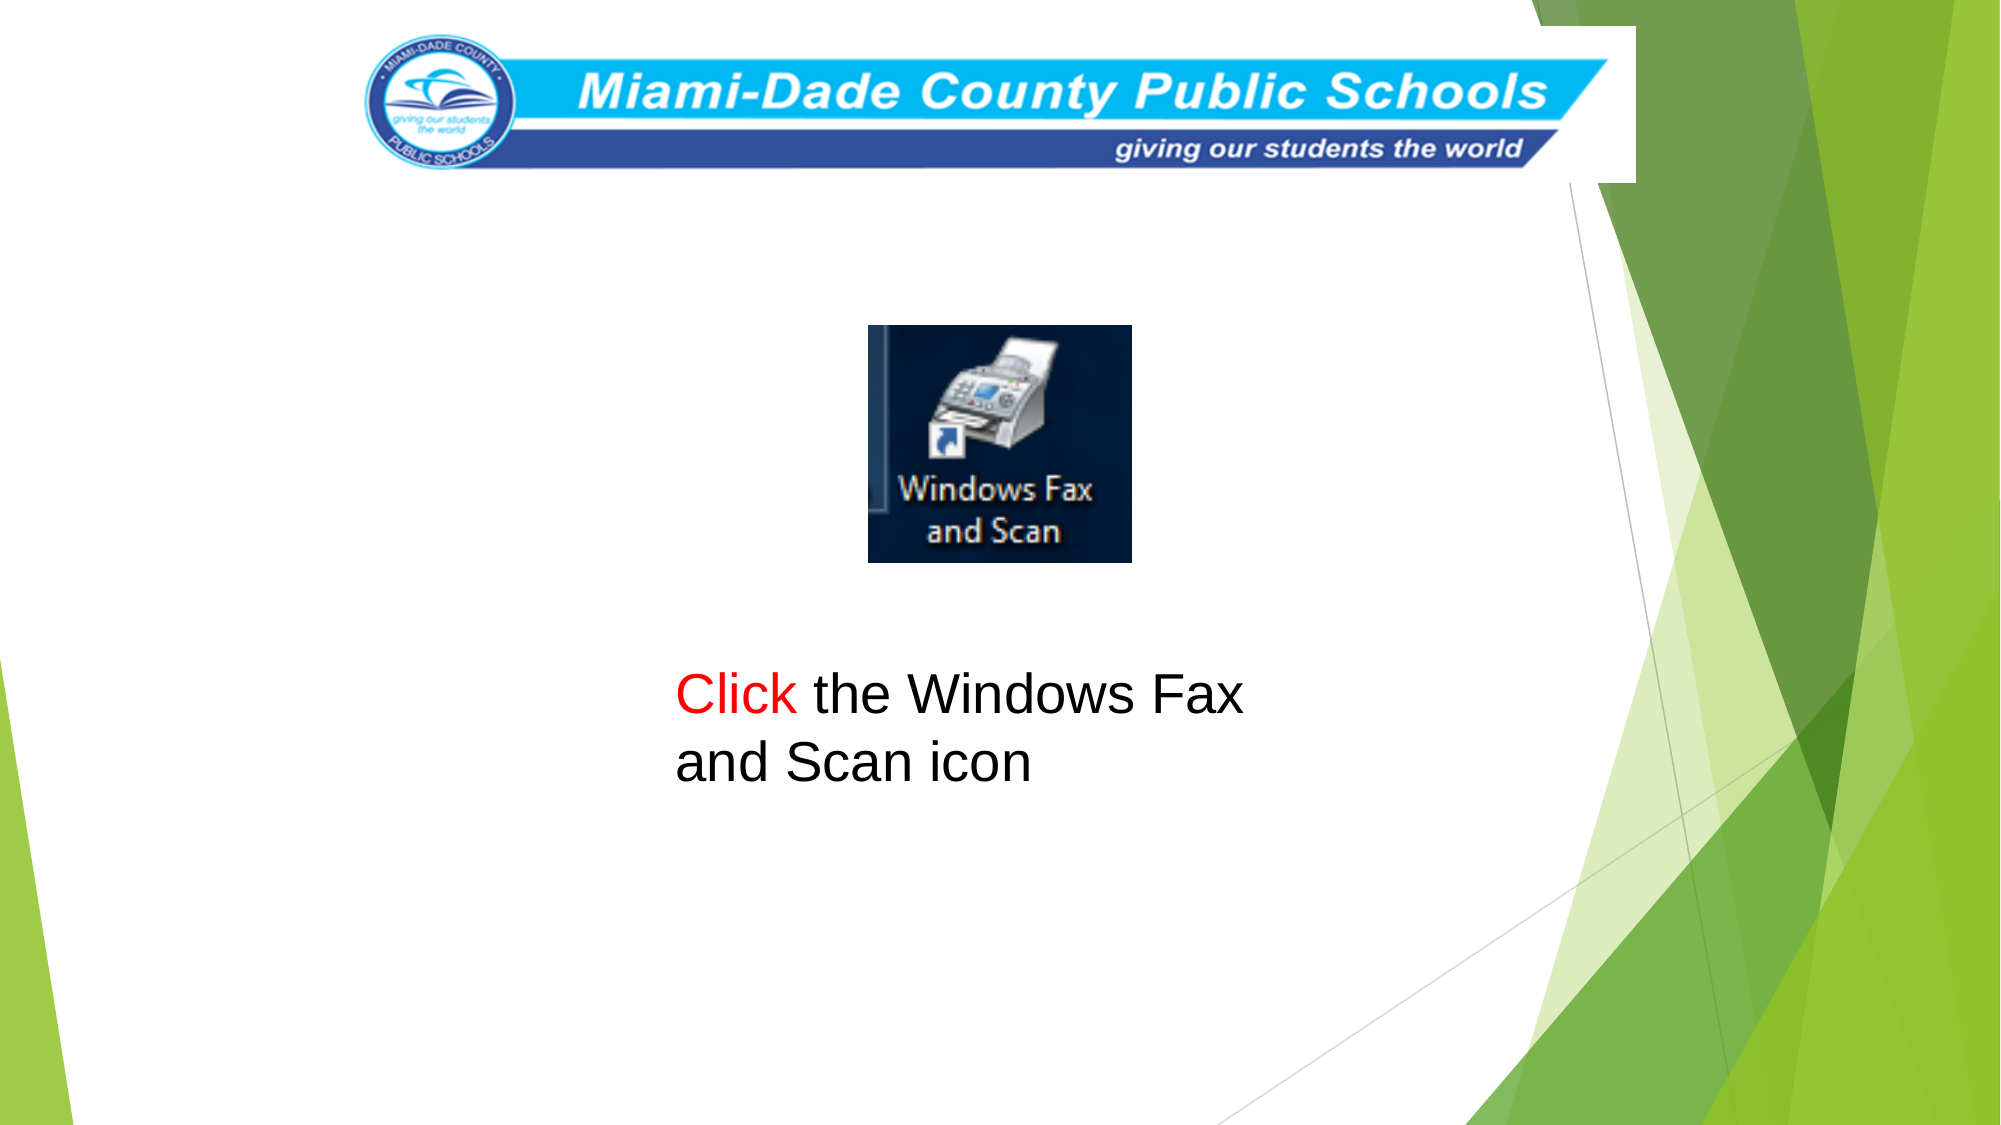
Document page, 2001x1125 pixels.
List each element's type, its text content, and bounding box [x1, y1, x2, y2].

text_box Click the Windows Fax and Scan icon [661, 649, 1352, 800]
picture [321, 26, 1636, 184]
picture [868, 325, 1132, 563]
